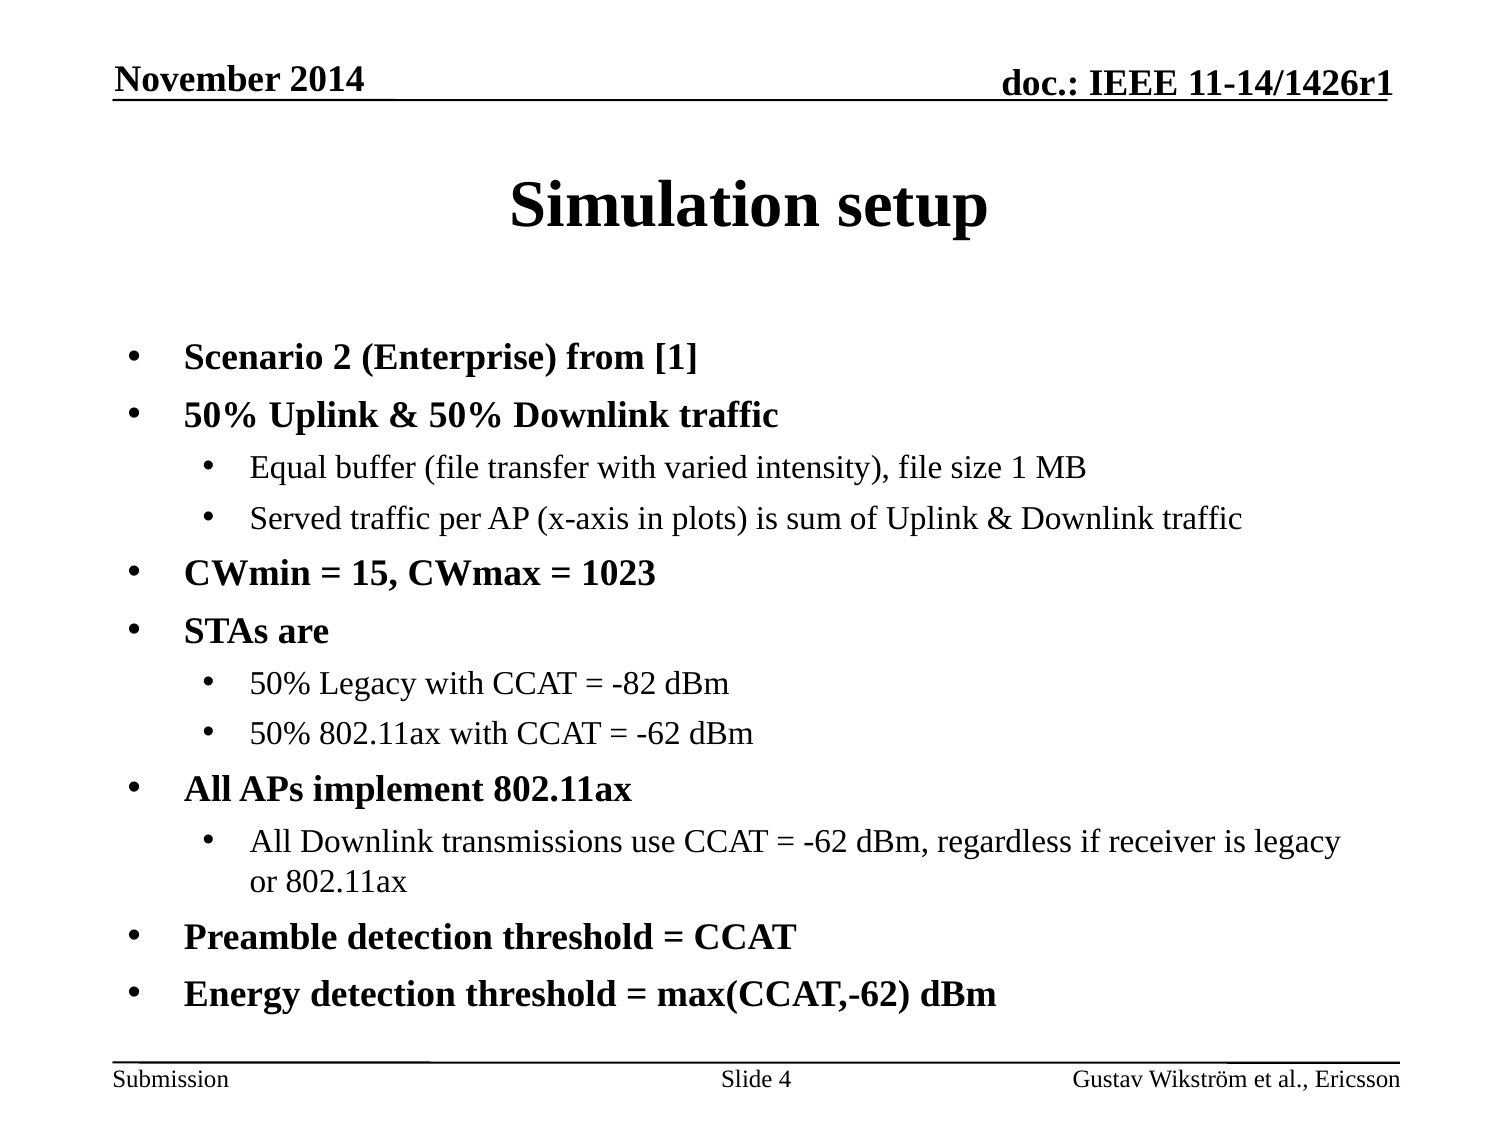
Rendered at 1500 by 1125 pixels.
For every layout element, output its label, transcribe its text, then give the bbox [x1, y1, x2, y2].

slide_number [114, 54, 423, 100]
list Scenario 2 (Enterprise) from [1] 50% Uplink & 50% Downlink traffic Equal buffer (file transfer with varied intensity), file size 1 MB Served traffic per AP (x-axis in plots) is sum of Uplink & Downlink traffic CWmin = 15, CWmax = 1023 STAs are 50% Legacy with CCAT = -82 dBm 50% 802.11ax with CCAT = -62 dBm All APs implement 802.11ax All Downlink transmissions use CCAT = -62 dBm, regardless if receiver is legacy or 802.11ax Preamble detection threshold = CCAT Energy detection threshold = max(CCAT,-62) dBm [112, 324, 1388, 1000]
title Simulation setup [112, 112, 1388, 288]
footer Gustav Wikström et al., Ericsson [878, 1061, 1402, 1093]
slide_number Slide 4 [712, 1061, 800, 1123]
